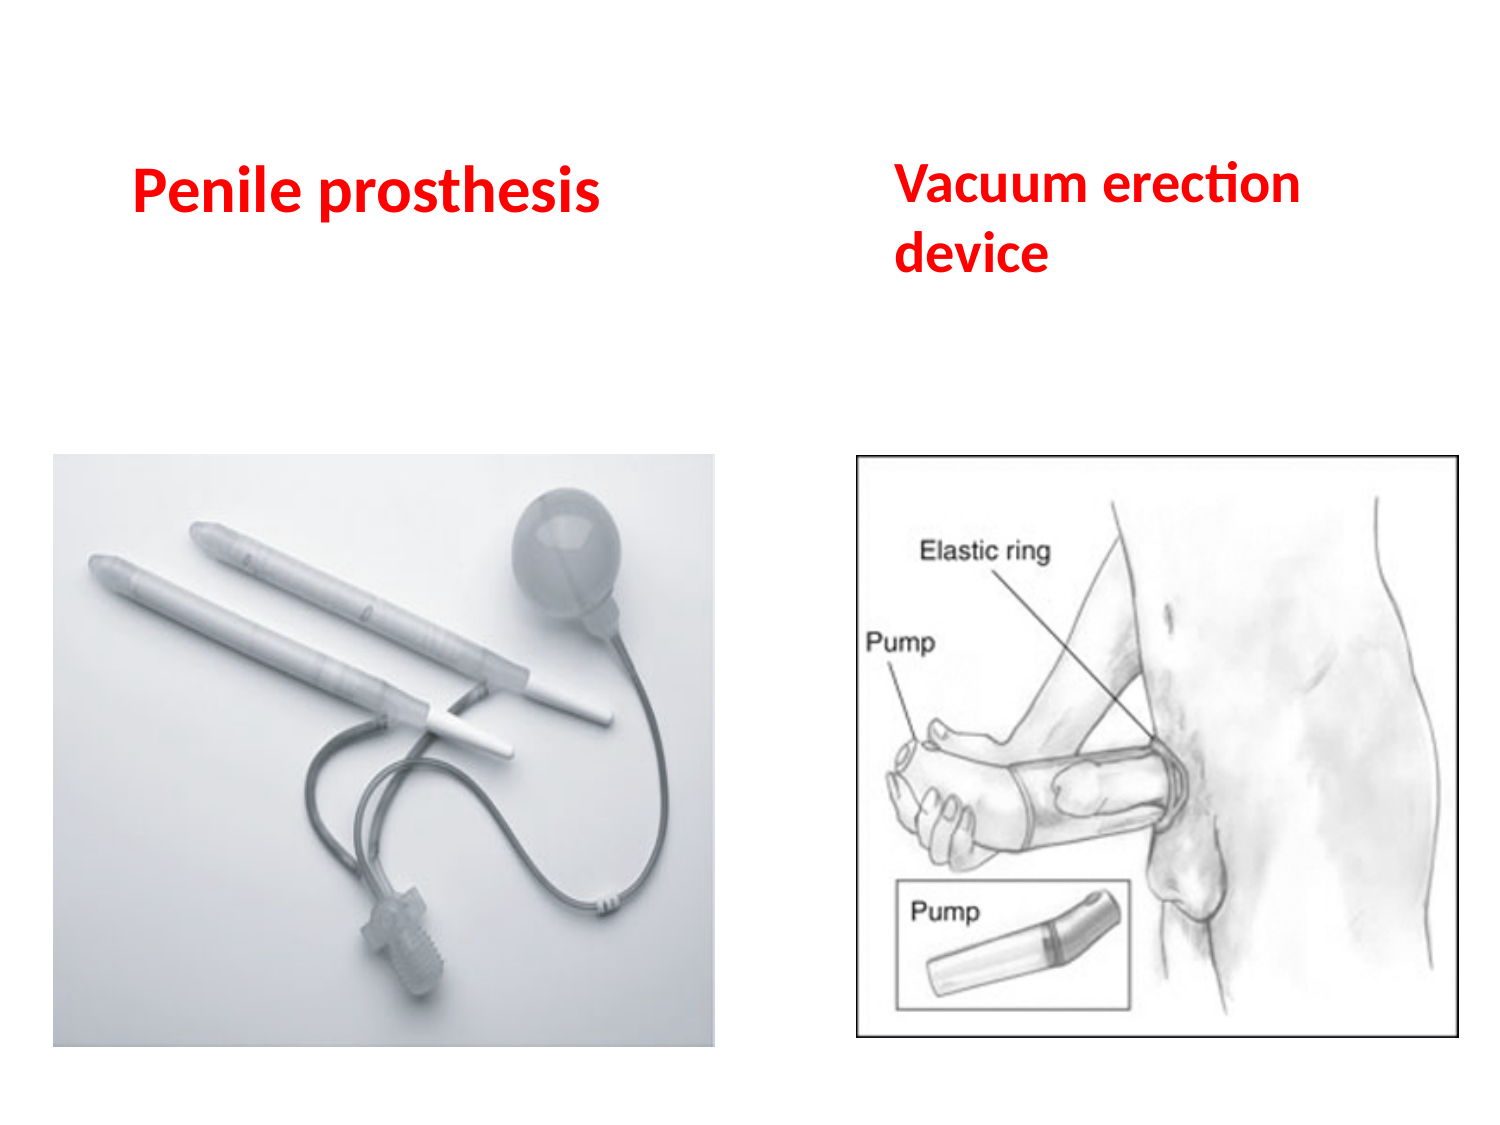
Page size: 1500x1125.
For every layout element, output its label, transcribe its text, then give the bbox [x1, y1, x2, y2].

text_box Vacuum erection device [879, 137, 1436, 292]
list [52, 454, 715, 1047]
title Penile prosthesis [100, 137, 634, 315]
picture [856, 455, 1459, 1038]
